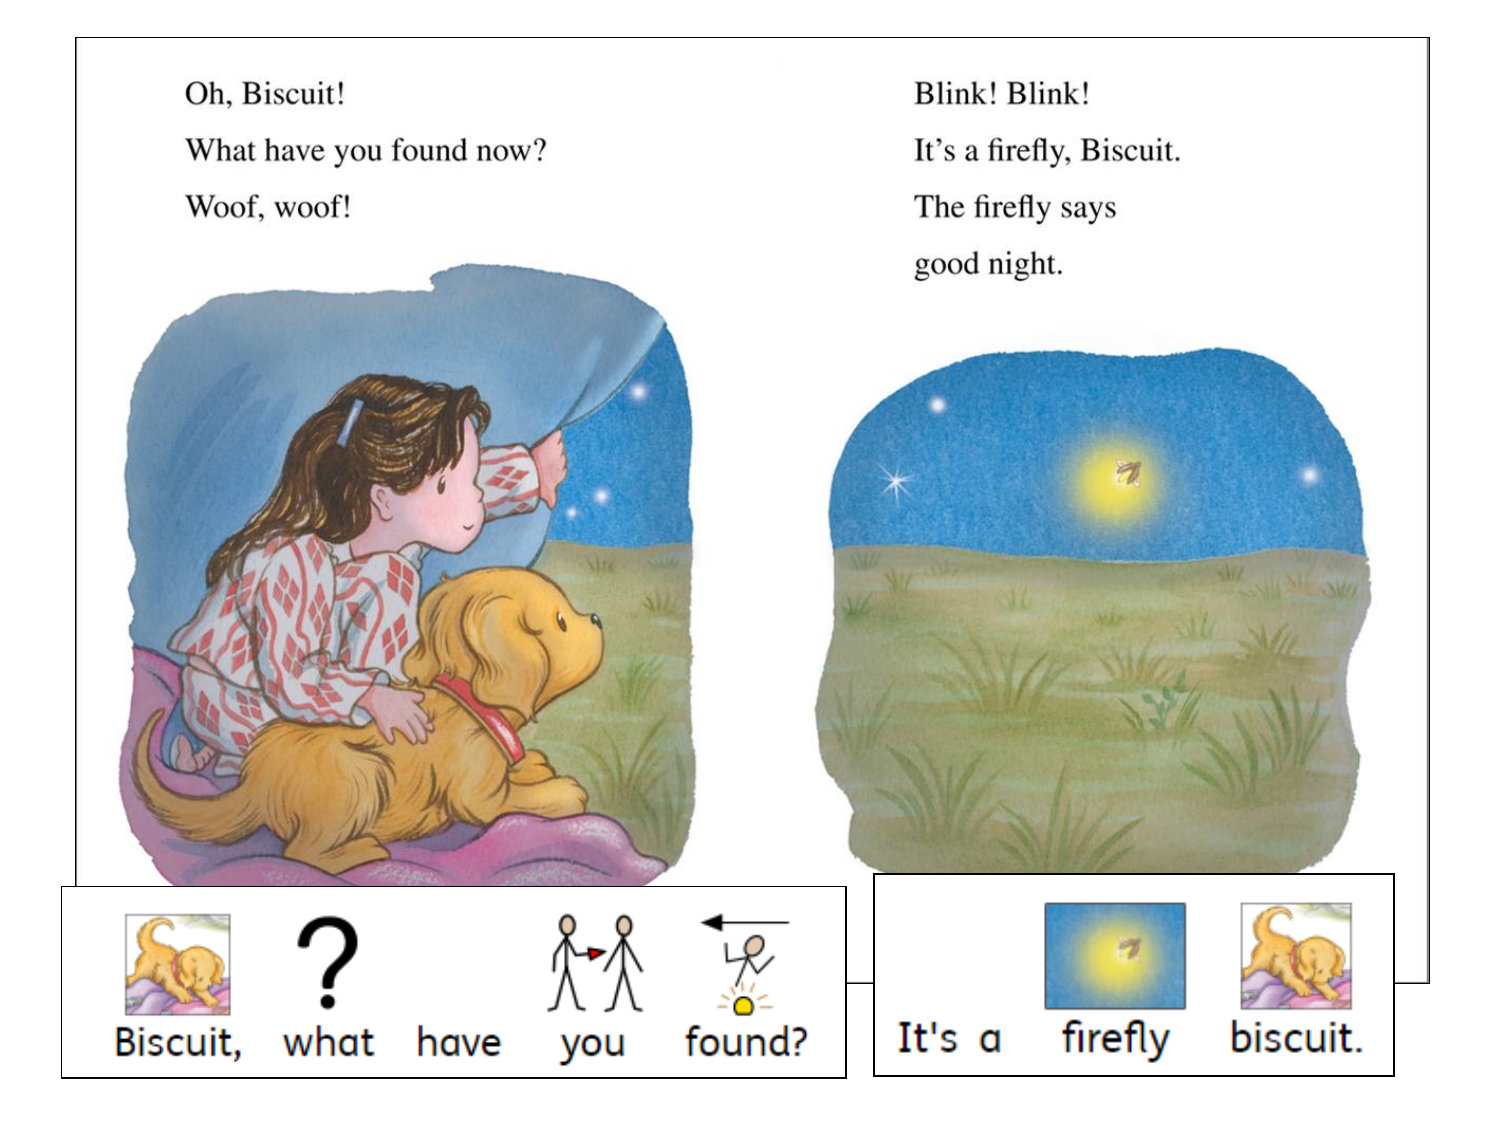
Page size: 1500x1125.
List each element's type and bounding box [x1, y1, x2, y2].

picture [62, 37, 1430, 1078]
